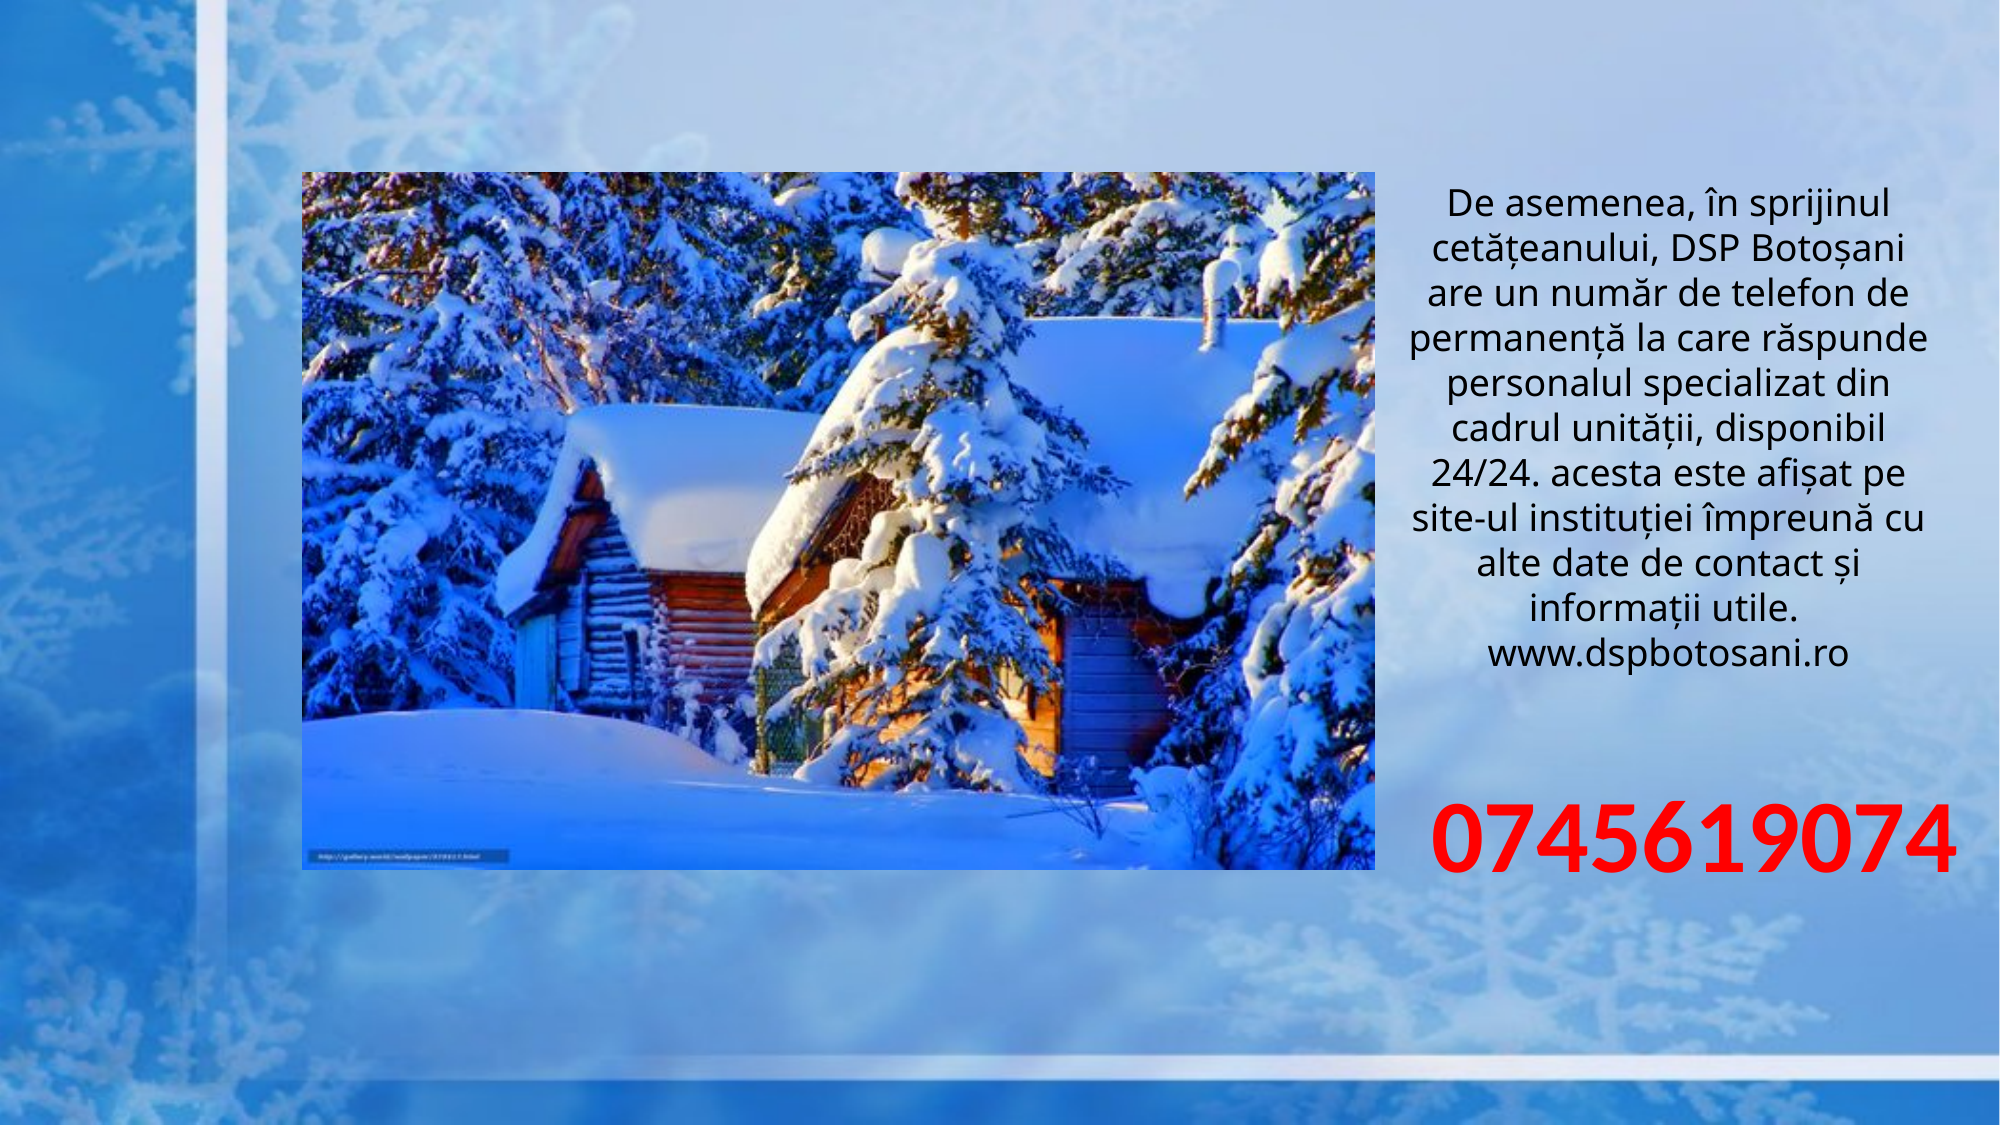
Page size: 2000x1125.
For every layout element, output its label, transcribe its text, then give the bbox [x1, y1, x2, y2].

text_box 0745619074 [1416, 775, 1996, 903]
text_box De asemenea, în sprijinul cetățeanului, DSP Botoșani are un număr de telefon de permanență la care răspunde personalul specializat din cadrul unității, disponibil 24/24. acesta este afișat pe site-ul instituției împreună cu alte date de contact și informații utile. www.dspbotosani.ro [1389, 171, 1949, 681]
picture [0, 0, 2000, 1125]
